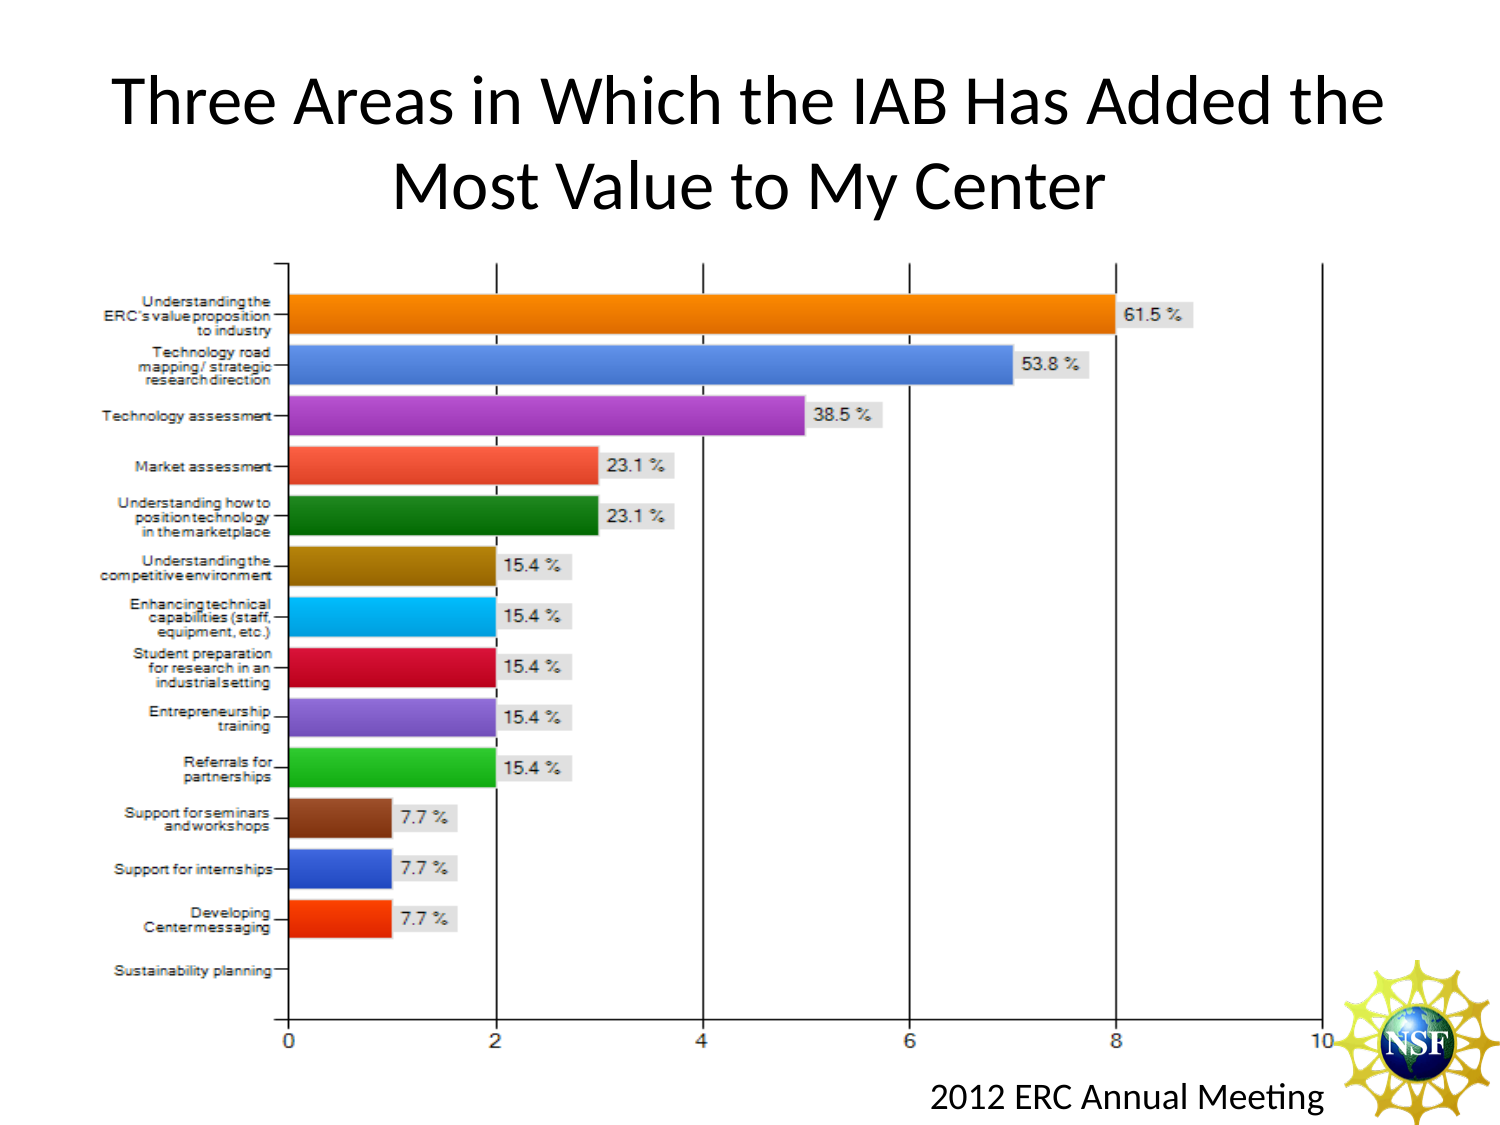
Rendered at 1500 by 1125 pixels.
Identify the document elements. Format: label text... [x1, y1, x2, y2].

picture [0, 224, 1500, 1125]
text_box 2012 ERC Annual Meeting [915, 1101, 1328, 1125]
title Three Areas in Which the IAB Has Added the Most Value to My Center [75, 45, 1425, 233]
